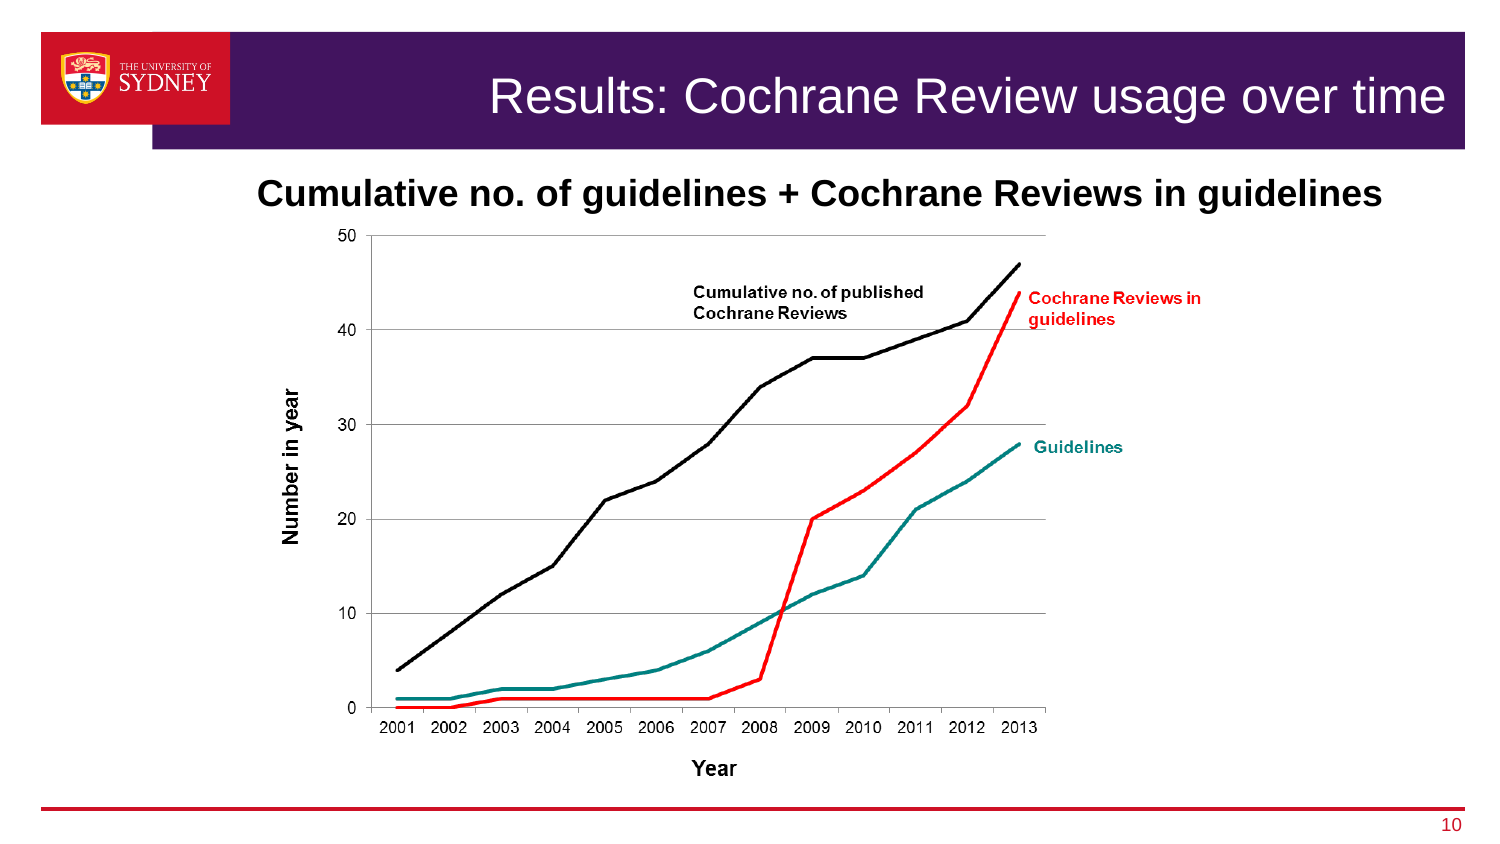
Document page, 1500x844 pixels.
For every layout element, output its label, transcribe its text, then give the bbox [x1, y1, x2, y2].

text_box Cumulative no. of guidelines + Cochrane Reviews in guidelines [242, 161, 1418, 222]
picture [61, 52, 211, 104]
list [269, 217, 1234, 795]
title Results: Cochrane Review usage over time [304, 52, 1463, 131]
slide_number 10 [1421, 810, 1463, 837]
